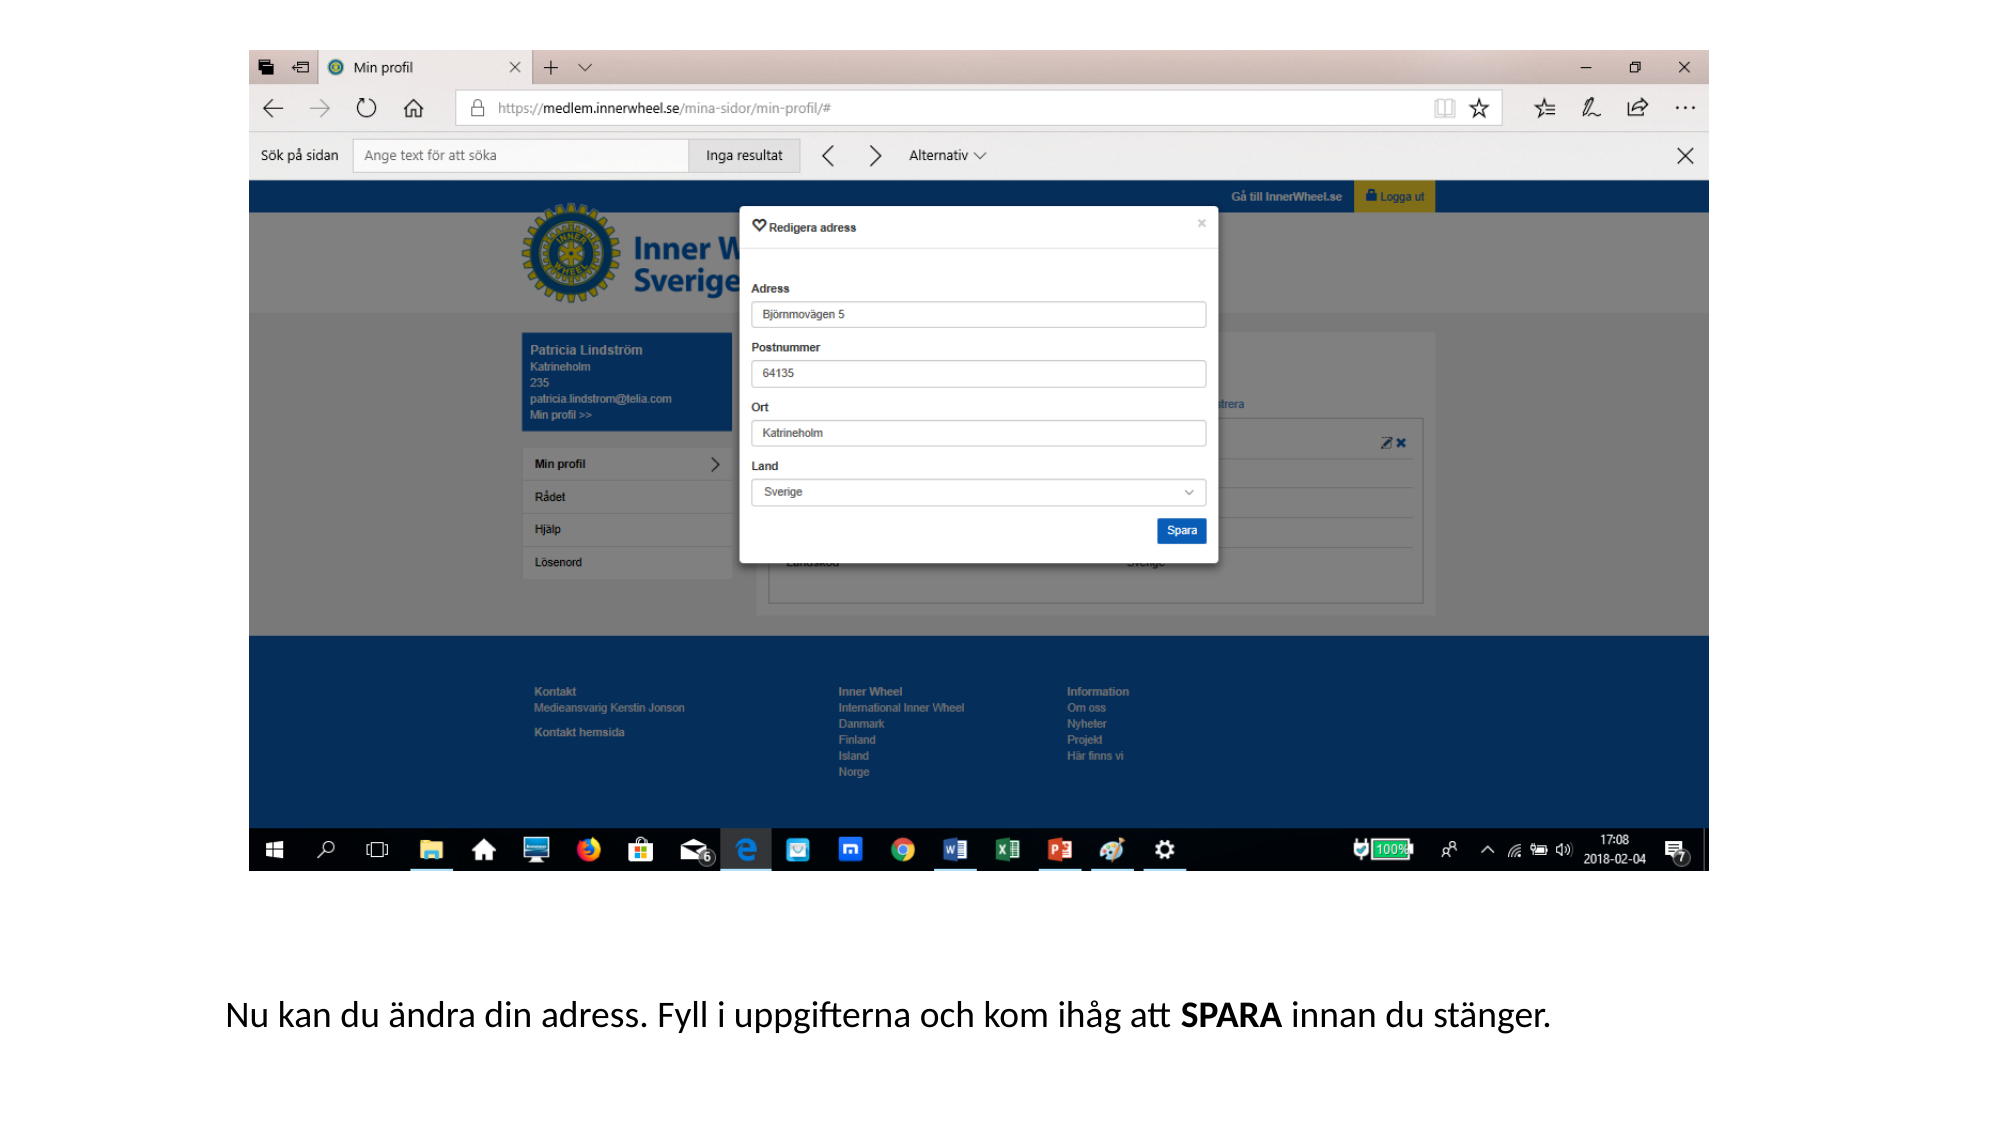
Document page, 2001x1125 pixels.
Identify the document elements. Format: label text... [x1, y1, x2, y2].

picture [249, 50, 1709, 871]
text_box Nu kan du ändra din adress. Fyll i uppgifterna och kom ihåg att SPARA innan du stänger. [210, 982, 1568, 1043]
